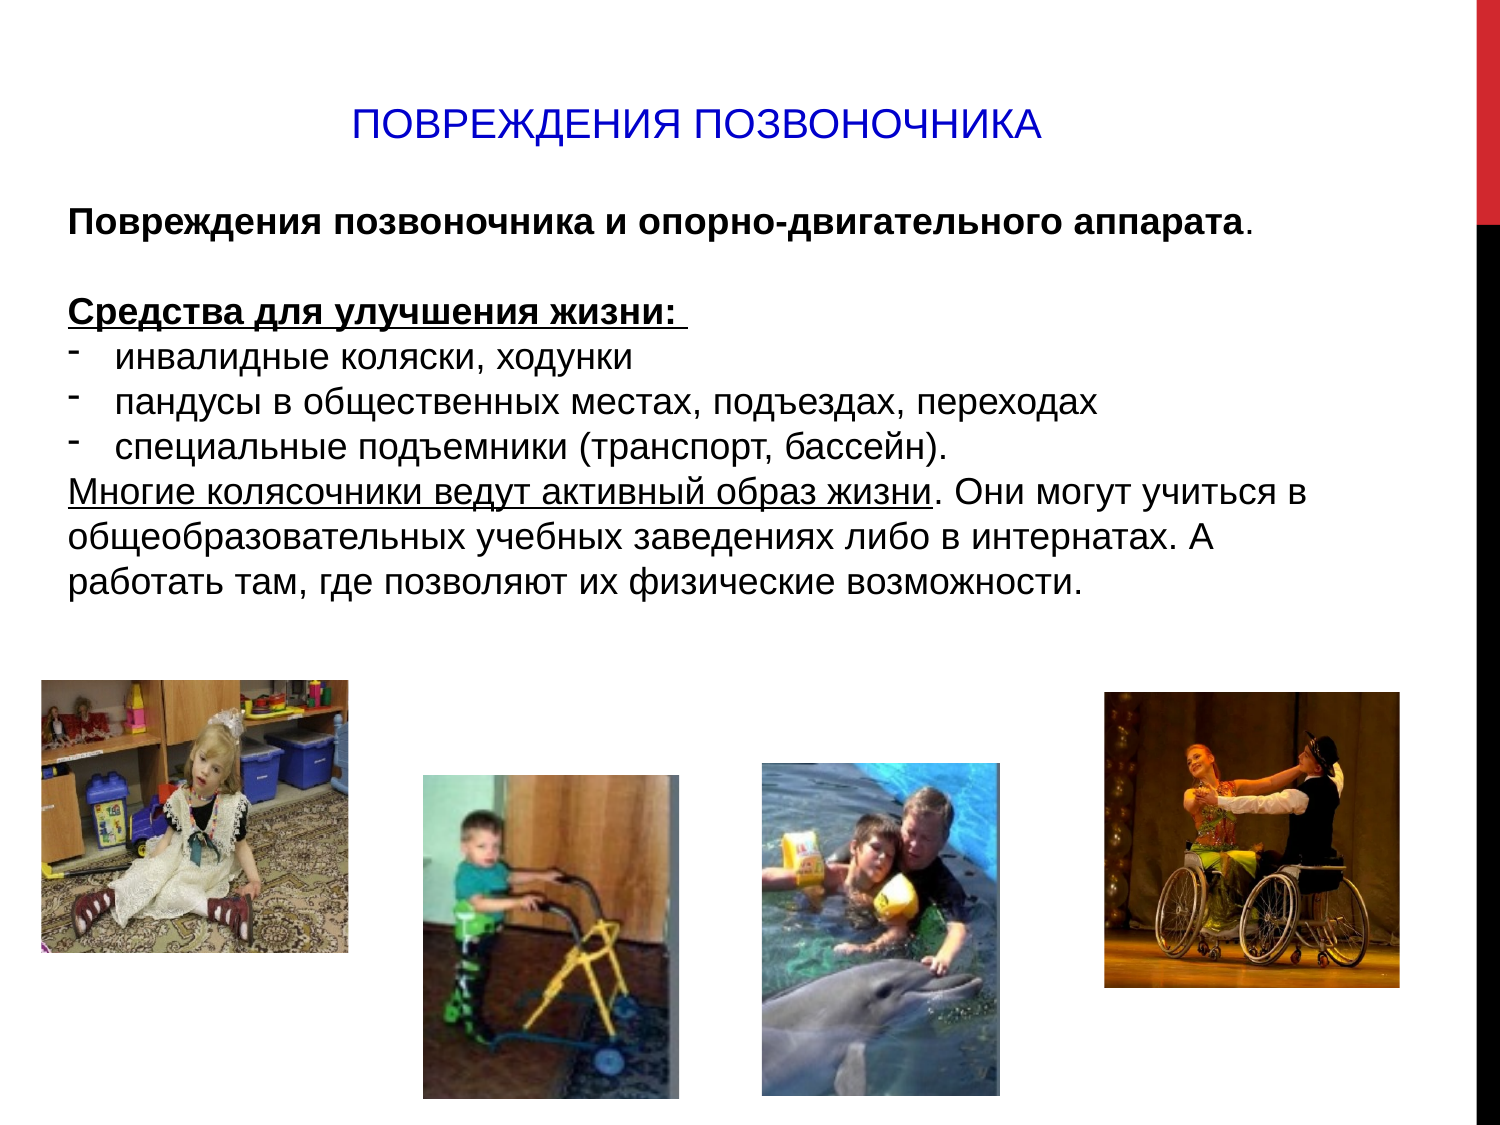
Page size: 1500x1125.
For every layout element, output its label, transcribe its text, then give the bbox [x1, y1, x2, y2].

picture [422, 774, 680, 1099]
picture [1103, 691, 1401, 989]
picture [40, 680, 349, 953]
text_box ПОВРЕЖДЕНИЯ ПОЗВОНОЧНИКА Повреждения позвоночника и опорно-двигательного аппарата. Средства для улучшения жизни: инвалидные коляски, ходунки пандусы в общественных местах, подъездах, переходах специальные подъемники (транспорт, бассейн). Многие колясочники ведут активный образ жизни. Они могут учиться в общеобразовательных учебных заведениях либо в интернатах. А работать там, где позволяют их физические возможности. [53, 89, 1341, 610]
picture [761, 762, 1001, 1097]
